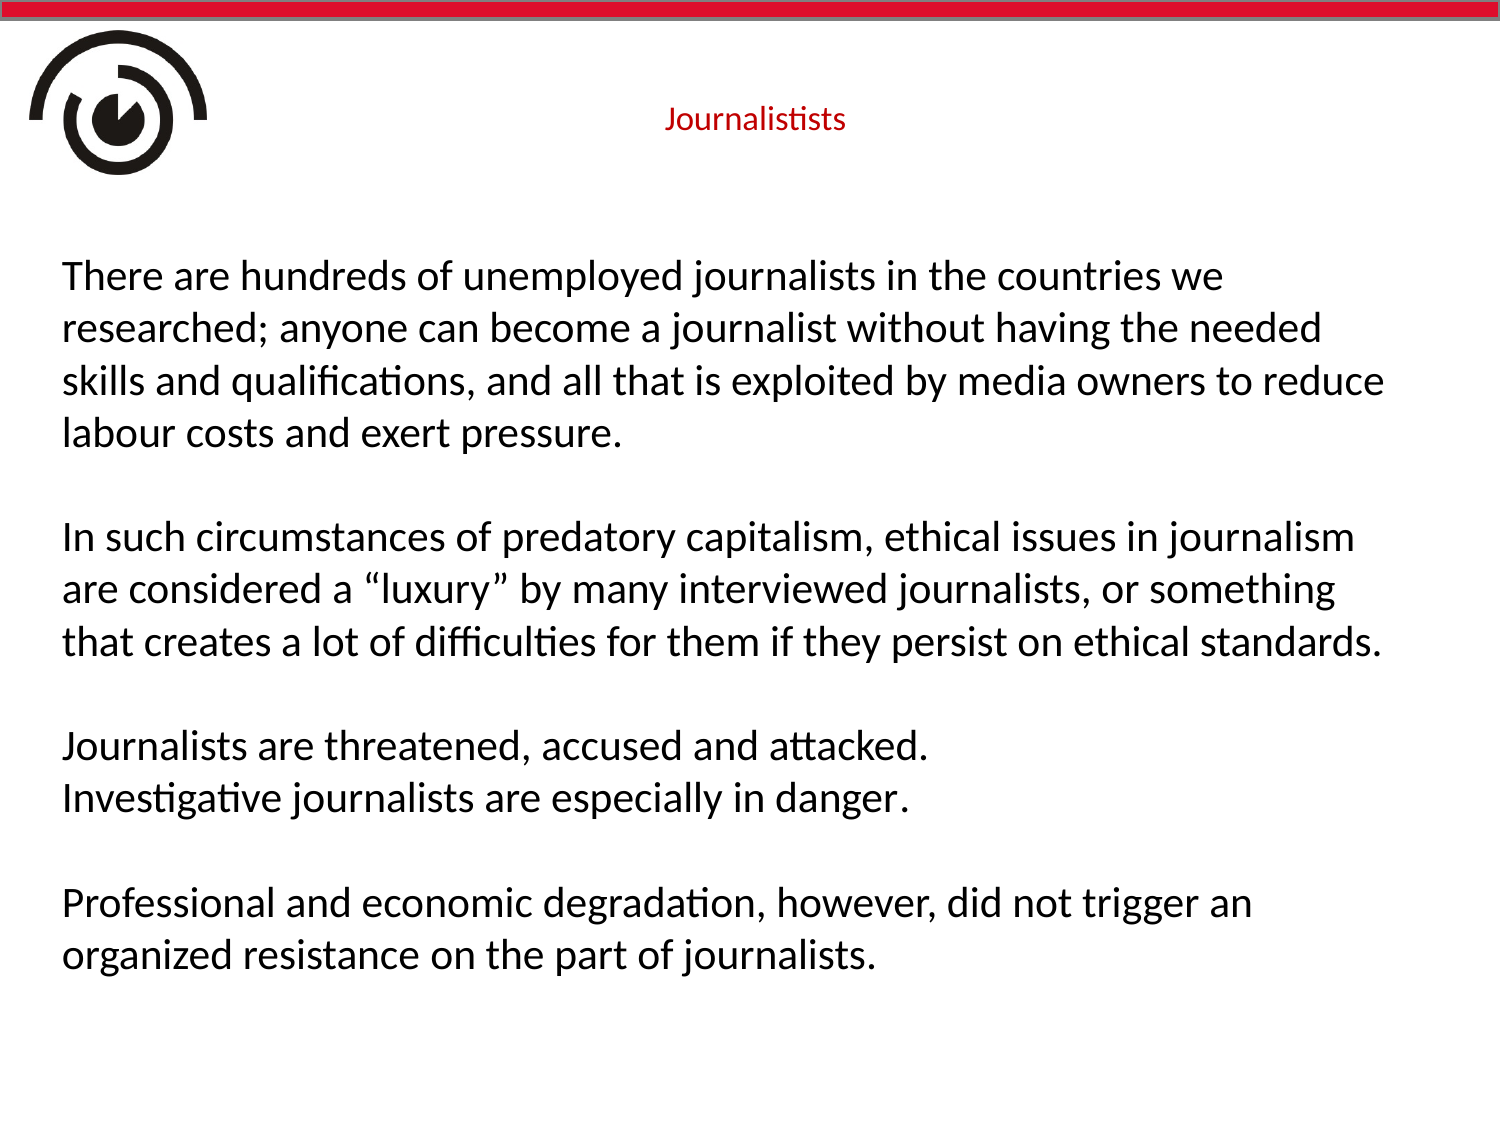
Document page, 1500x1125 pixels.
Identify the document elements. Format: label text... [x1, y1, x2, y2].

text_box [0, 0, 1500, 21]
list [29, 30, 208, 175]
title Journalistists [93, 45, 1425, 187]
text_box There are hundreds of unemployed journalists in the countries we researched; anyone can become a journalist without having the needed skills and qualifications, and all that is exploited by media owners to reduce labour costs and exert pressure. In such circumstances of predatory capitalism, ethical issues in journalism are considered a “luxury” by many interviewed journalists, or something that creates a lot of difficulties for them if they persist on ethical standards. Journalists are threatened, accused and attacked. Investigative journalists are especially in danger. Professional and economic degradation, however, did not trigger an organized resistance on the part of journalists. [46, 187, 1430, 1035]
